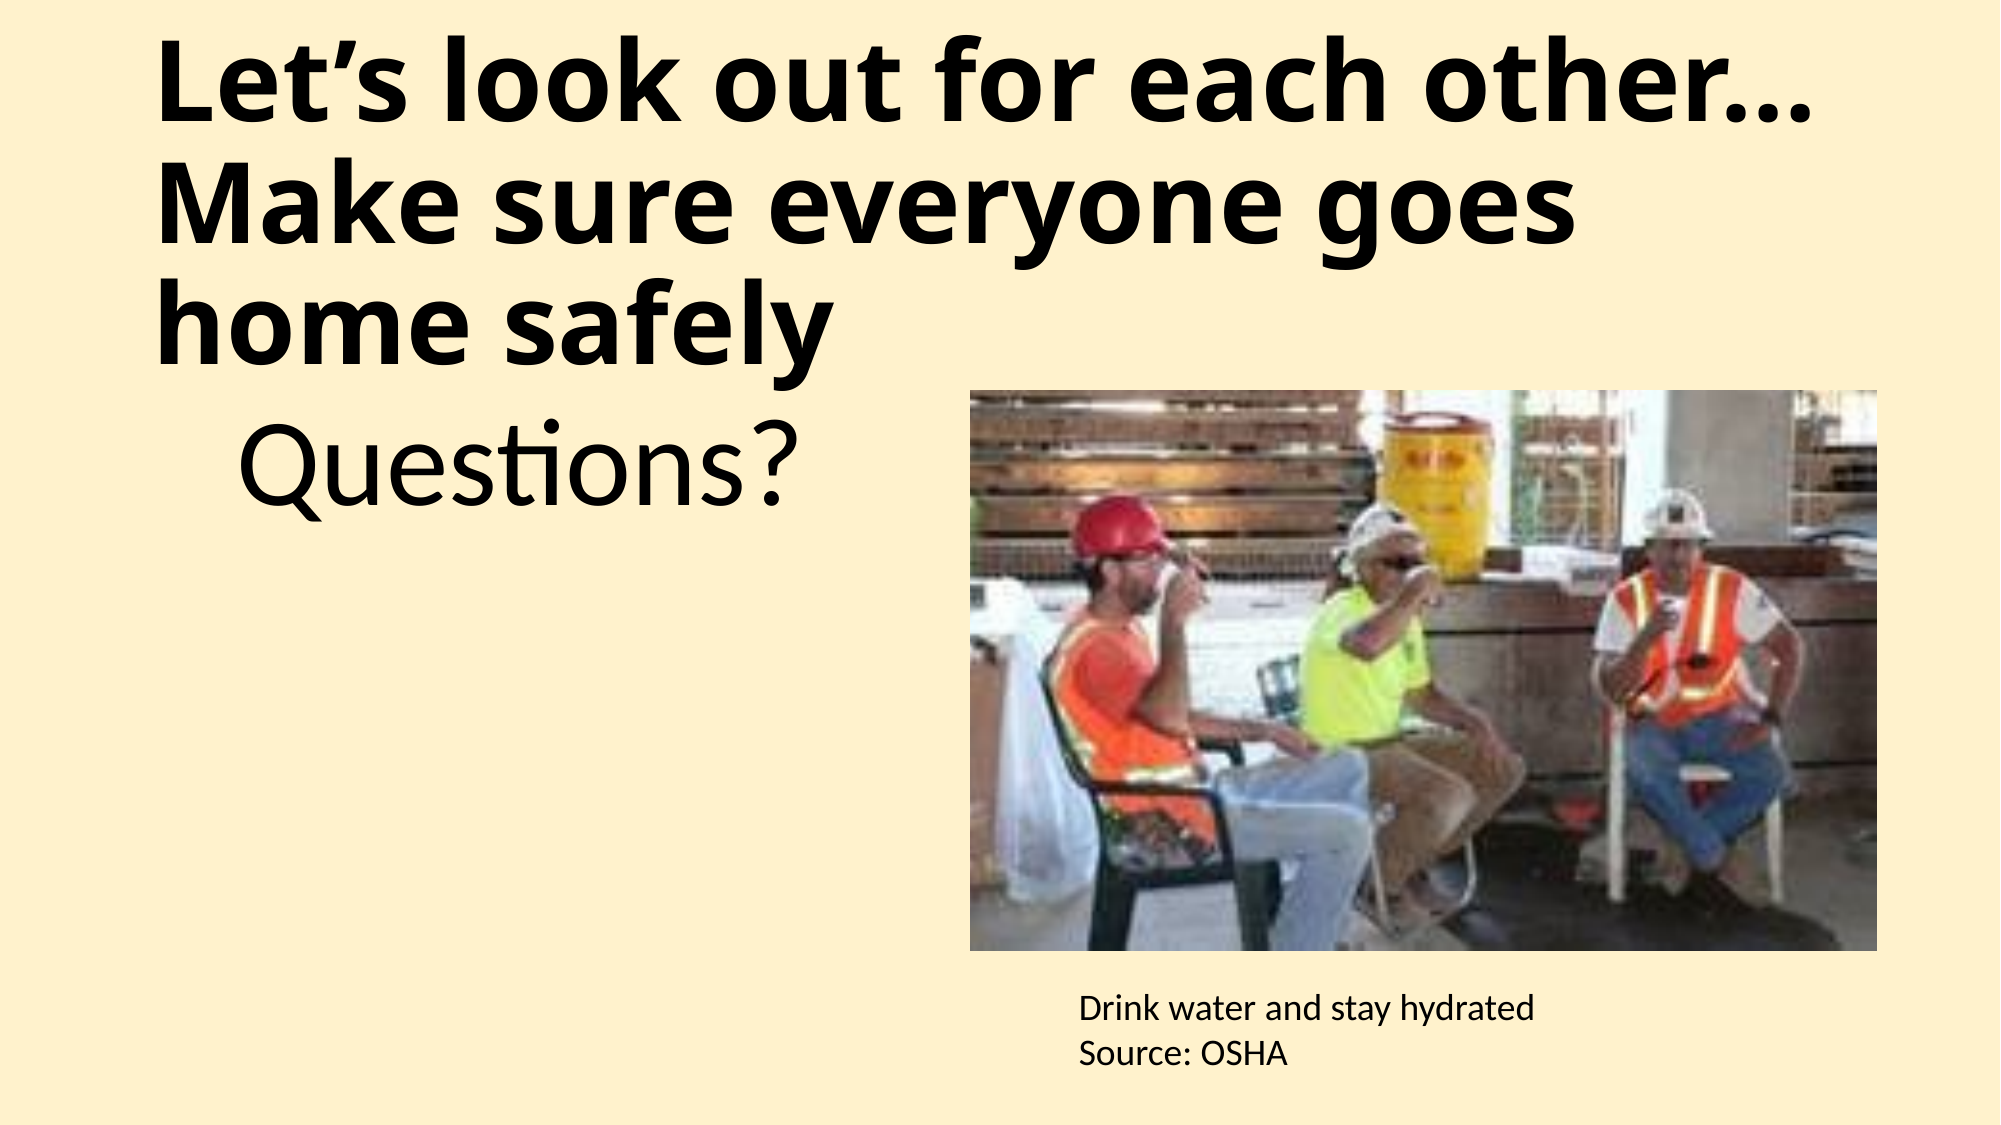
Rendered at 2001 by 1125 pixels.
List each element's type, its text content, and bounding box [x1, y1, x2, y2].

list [970, 390, 1877, 951]
title Let’s look out for each other… Make sure everyone goes home safely [137, 98, 1863, 316]
list Questions? [137, 390, 904, 913]
footer Drink water and stay hydrated Source: OSHA [1063, 991, 1783, 1064]
